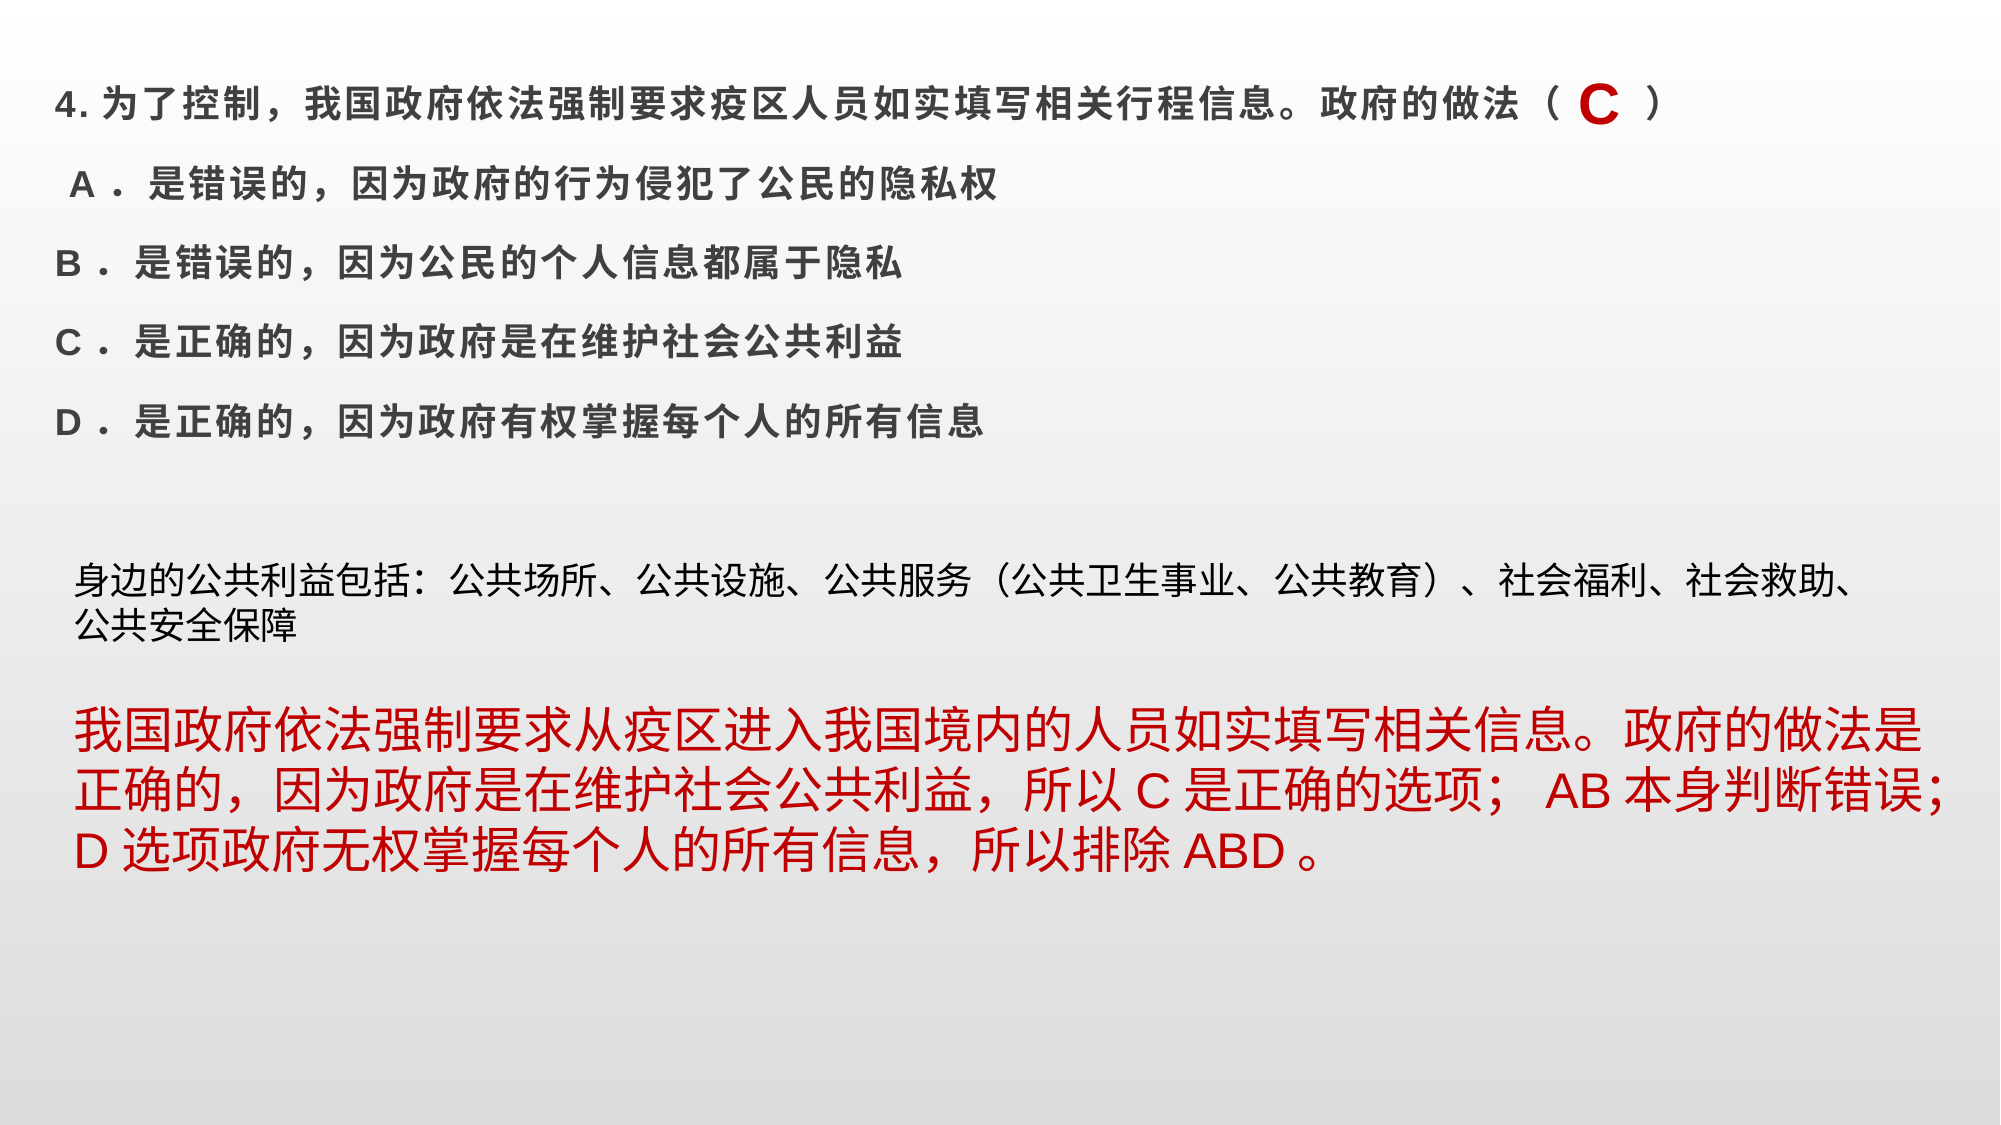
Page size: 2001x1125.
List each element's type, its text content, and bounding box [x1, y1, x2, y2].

text_box 身边的公共利益包括：公共场所、公共设施、公共服务（公共卫生事业、公共教育）、社会福利、社会救助、公共安全保障 [58, 549, 1906, 655]
text_box C [1563, 58, 1636, 144]
text_box 我国政府依法强制要求从疫区进入我国境内的人员如实填写相关信息。政府的做法是正确的，因为政府是在维护社会公共利益，所以C是正确的选项；AB本身判断错误；D选项政府无权掌握每个人的所有信息，所以排除ABD。 [58, 691, 1940, 886]
list 4.为了控制，我国政府依法强制要求疫区人员如实填写相关行程信息。政府的做法（ ） A．是错误的，因为政府的行为侵犯了公民的隐私权 B．是错误的，因为公民的个人信息都属于隐私 C．是正确的，因为政府是在维护社会公共利益 D．是正确的，因为政府有权掌握每个人的所有信息 [38, 66, 1819, 561]
